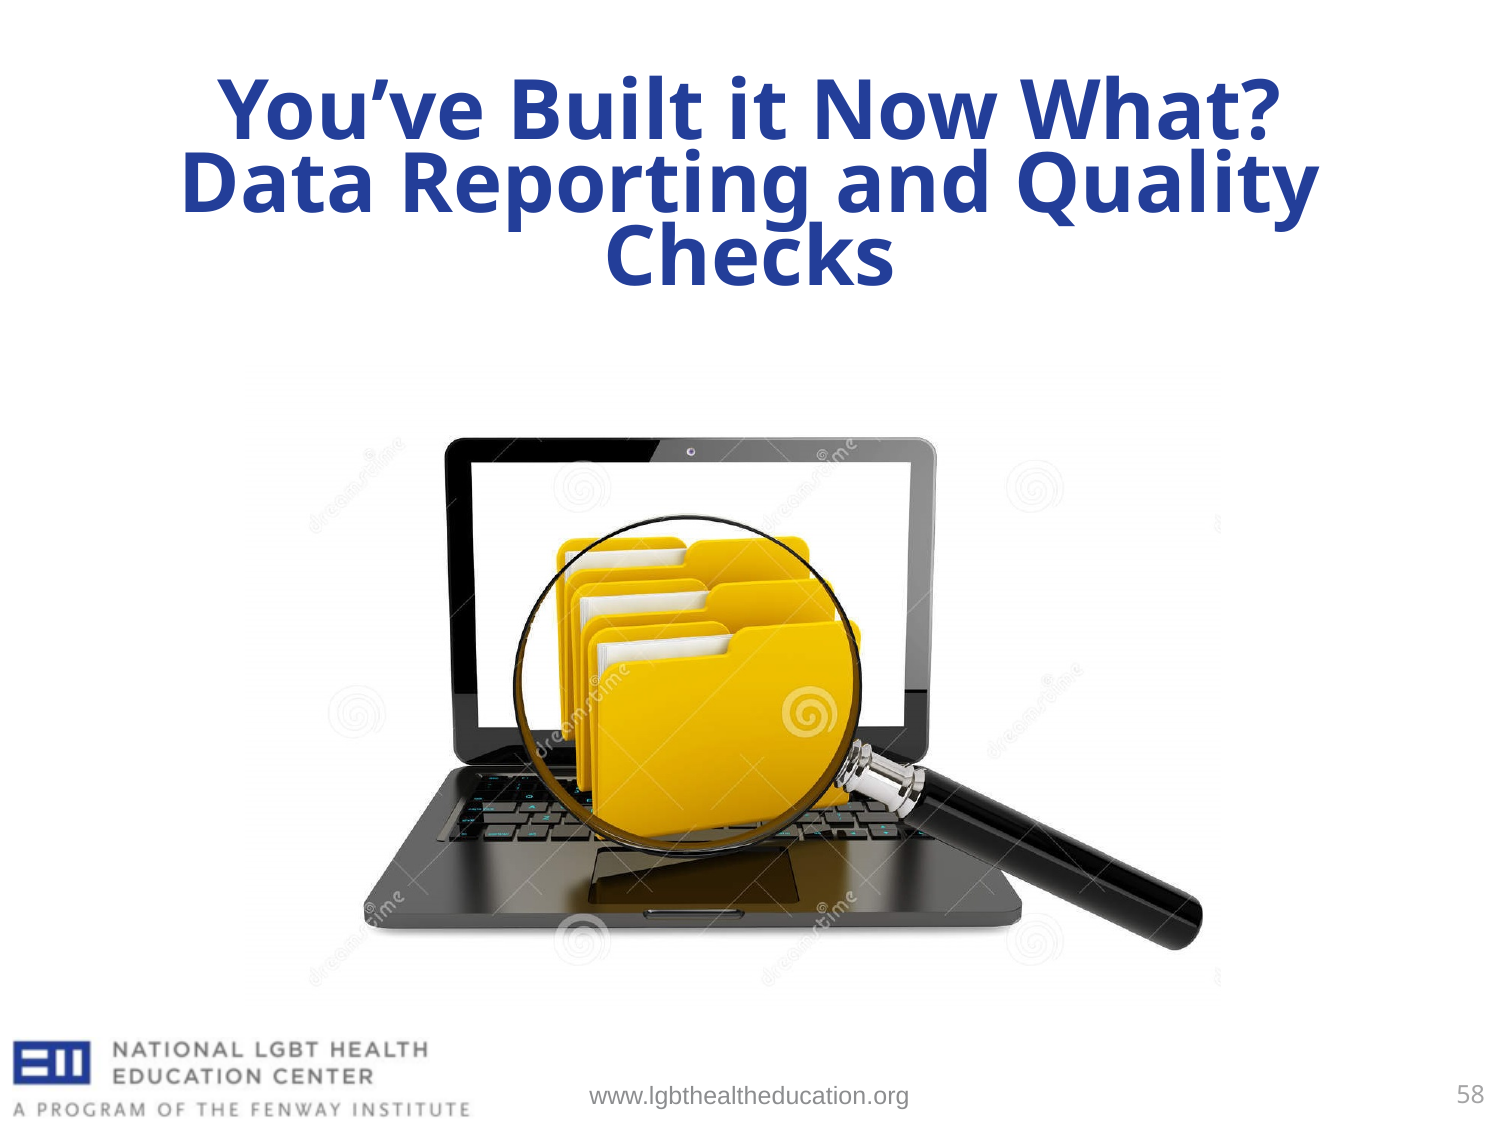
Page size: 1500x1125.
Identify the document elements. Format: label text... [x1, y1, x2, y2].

picture [12, 1037, 475, 1123]
picture [245, 362, 1221, 1006]
title You’ve Built it Now What? Data Reporting and Quality Checks [75, 37, 1425, 224]
slide_number 58 [1149, 1065, 1500, 1125]
list [74, 224, 1426, 1013]
footer www.lgbthealtheducation.org [512, 1065, 988, 1125]
